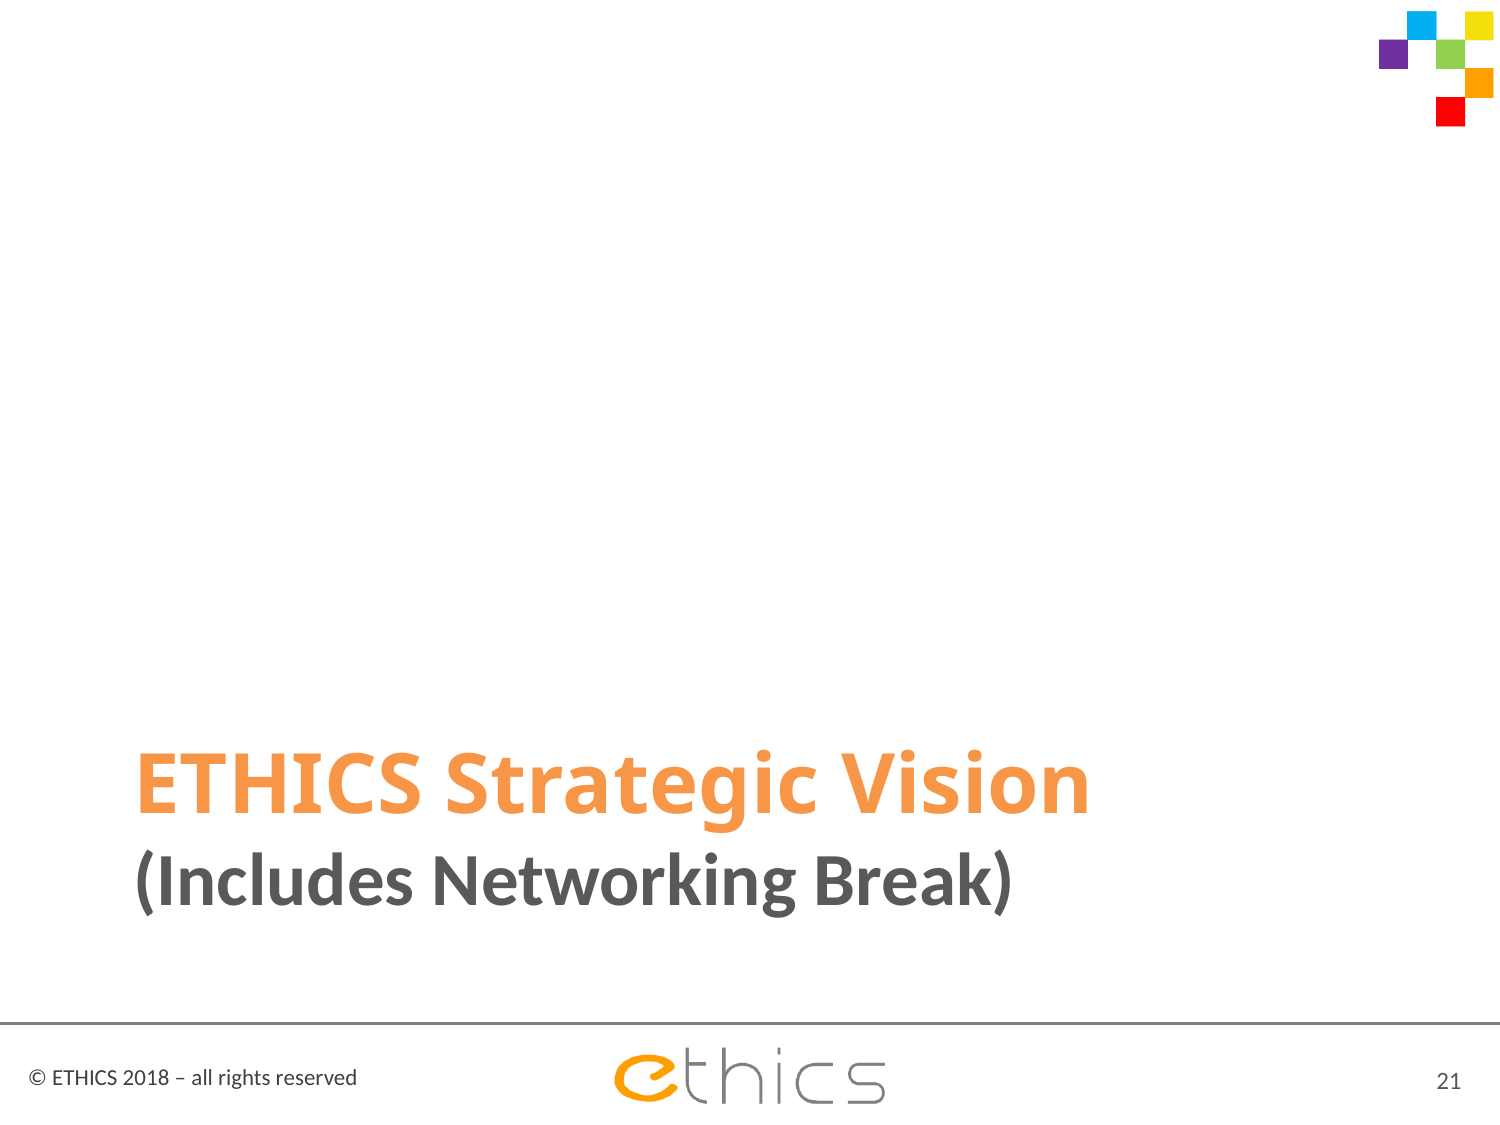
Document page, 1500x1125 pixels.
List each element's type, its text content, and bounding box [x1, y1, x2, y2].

title ETHICS Strategic Vision (Includes Networking Break) [118, 722, 1394, 947]
picture [612, 1045, 888, 1107]
picture [1376, 7, 1496, 129]
